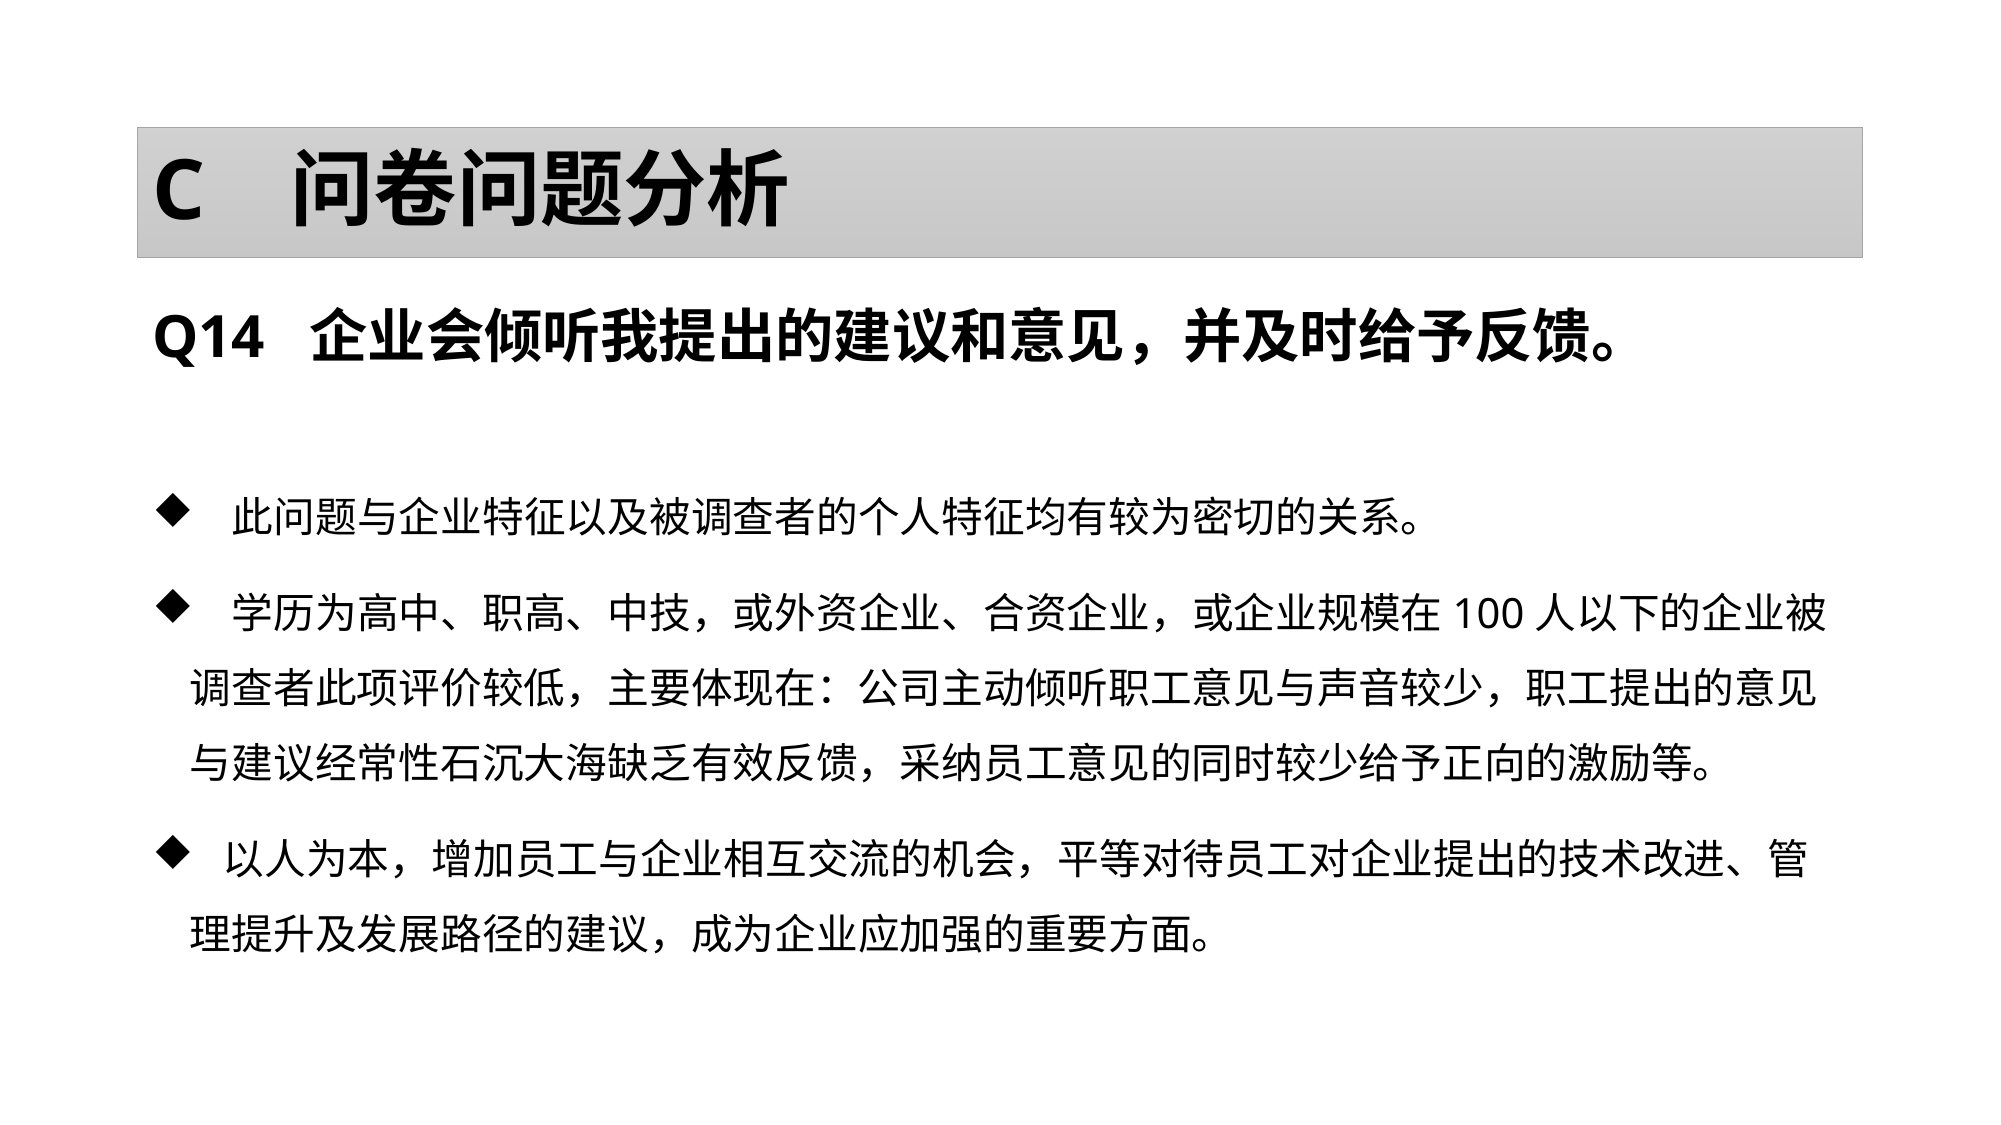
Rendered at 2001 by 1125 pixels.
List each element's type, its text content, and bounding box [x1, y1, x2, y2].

title C 问卷问题分析 [137, 127, 1863, 258]
list Q14 企业会倾听我提出的建议和意见，并及时给予反馈。 此问题与企业特征以及被调查者的个人特征均有较为密切的关系。 学历为高中、职高、中技，或外资企业、合资企业，或企业规模在100人以下的企业被调查者此项评价较低，主要体现在：公司主动倾听职工意见与声音较少，职工提出的意见与建议经常性石沉大海缺乏有效反馈，采纳员工意见的同时较少给予正向的激励等。 以人为本，增加员工与企业相互交流的机会，平等对待员工对企业提出的技术改进、管理提升及发展路径的建议，成为企业应加强的重要方面。 [137, 299, 1863, 1014]
